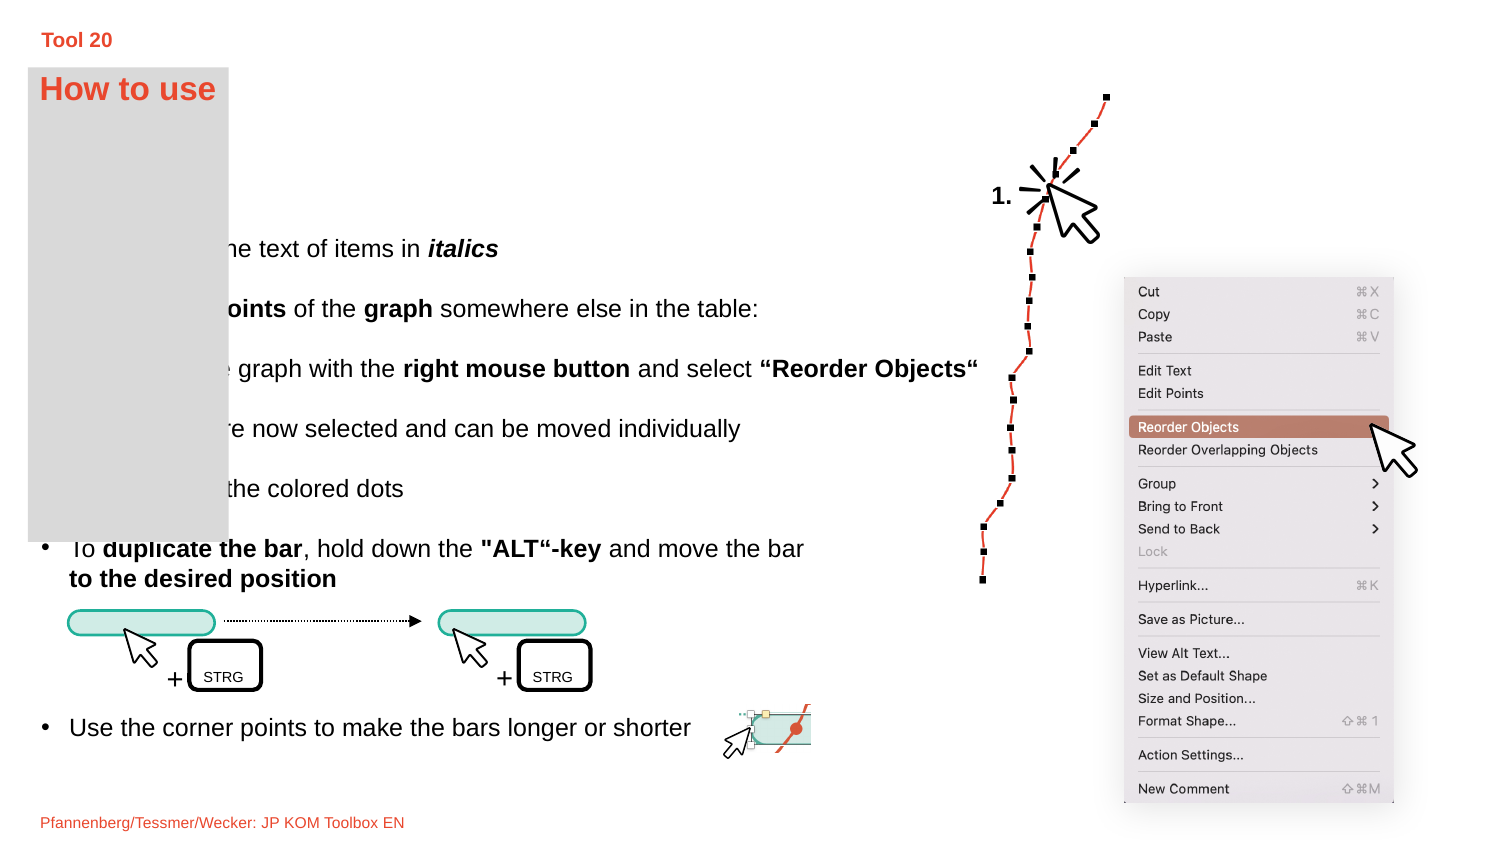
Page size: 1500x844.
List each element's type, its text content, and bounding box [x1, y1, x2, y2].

list How to use [27, 67, 229, 542]
text_box Replace/add the text of items in italics To place the points of the graph somewhere else in the table: Click on the graph with the right mouse button and select “Reorder Objects“ All points are now selected and can be moved individually Rearrange the colored dots To duplicate the bar, hold down the "ALT“-key and move the bar to the desired position Use the corner points to make the bars longer or shorter [41, 232, 996, 750]
picture [1123, 277, 1418, 803]
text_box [723, 703, 812, 759]
text_box Pfannenberg/Tessmer/Wecker: JP KOM Toolbox EN [40, 812, 592, 833]
list Tool 20 [41, 27, 115, 53]
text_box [67, 610, 591, 705]
picture [947, 76, 1121, 592]
